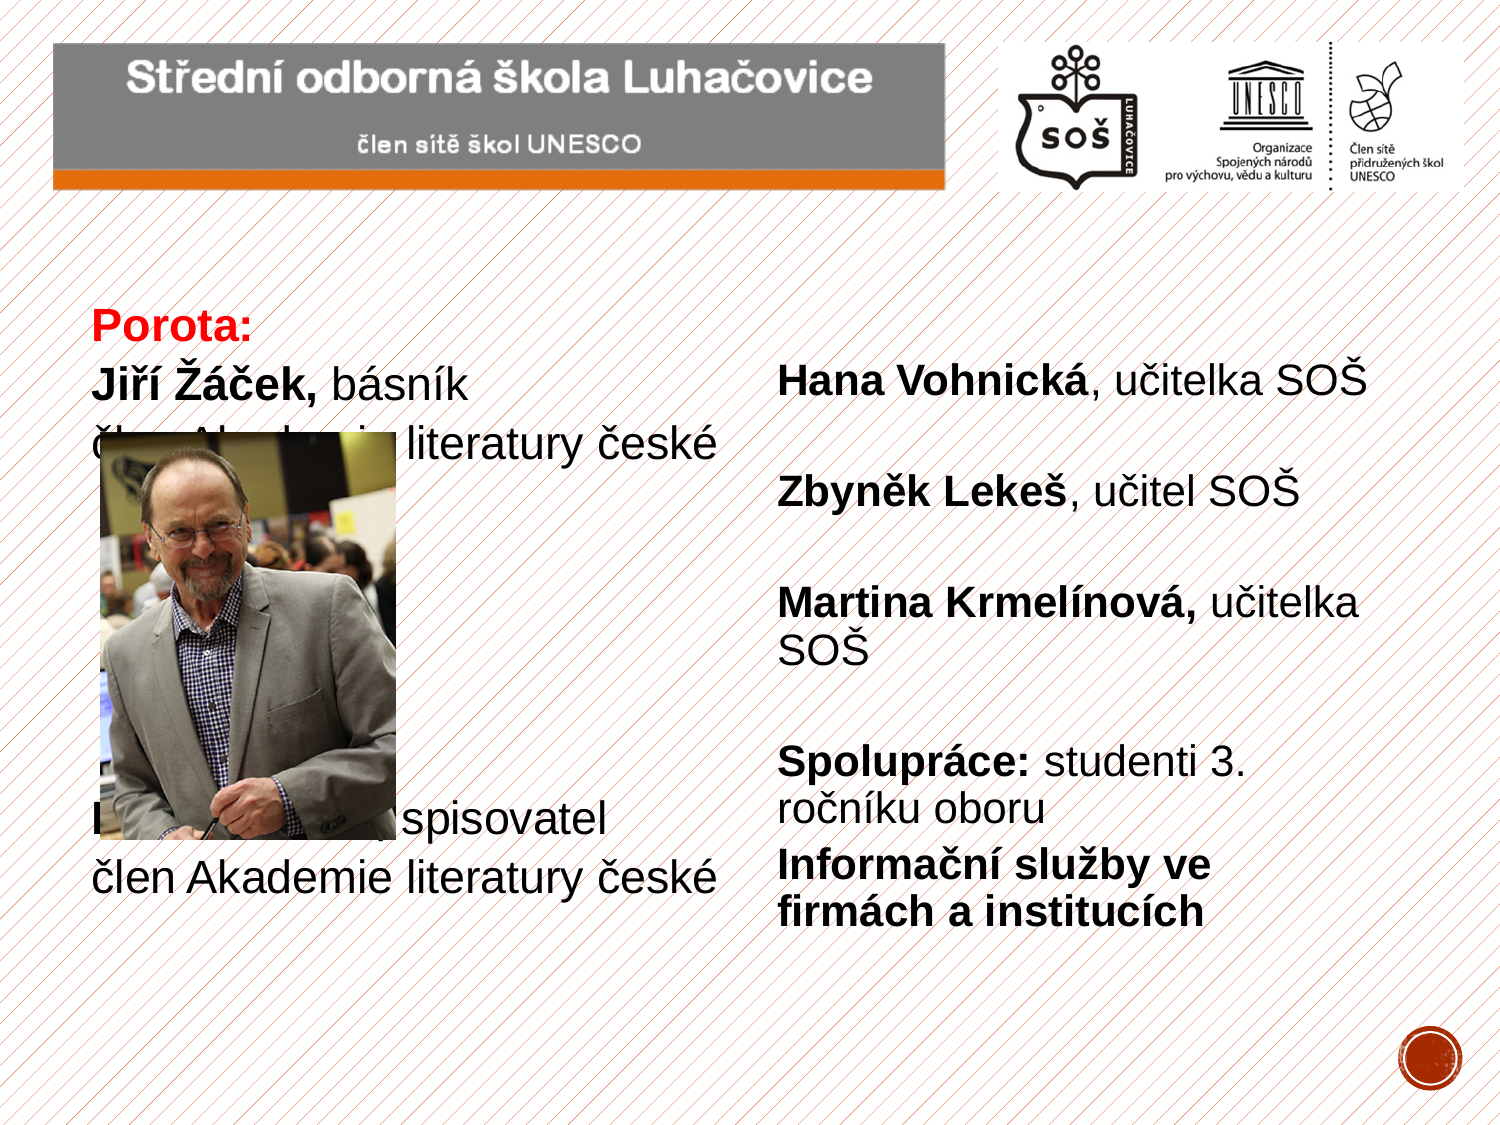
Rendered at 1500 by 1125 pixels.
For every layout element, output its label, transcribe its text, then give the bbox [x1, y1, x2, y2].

list Porota: Jiří Žáček, básník člen Akademie literatury české Karel Milička, spisovatel člen Akademie literatury české [76, 243, 738, 983]
picture [100, 432, 396, 840]
picture [998, 42, 1464, 192]
list Hana Vohnická, učitelka SOŠ Zbyněk Lekeš, učitel SOŠ Martina Krmelínová, učitelka SOŠ Spolupráce: studenti 3. ročníku oboru Informační služby ve firmách a institucích [761, 302, 1388, 988]
picture [53, 43, 949, 192]
